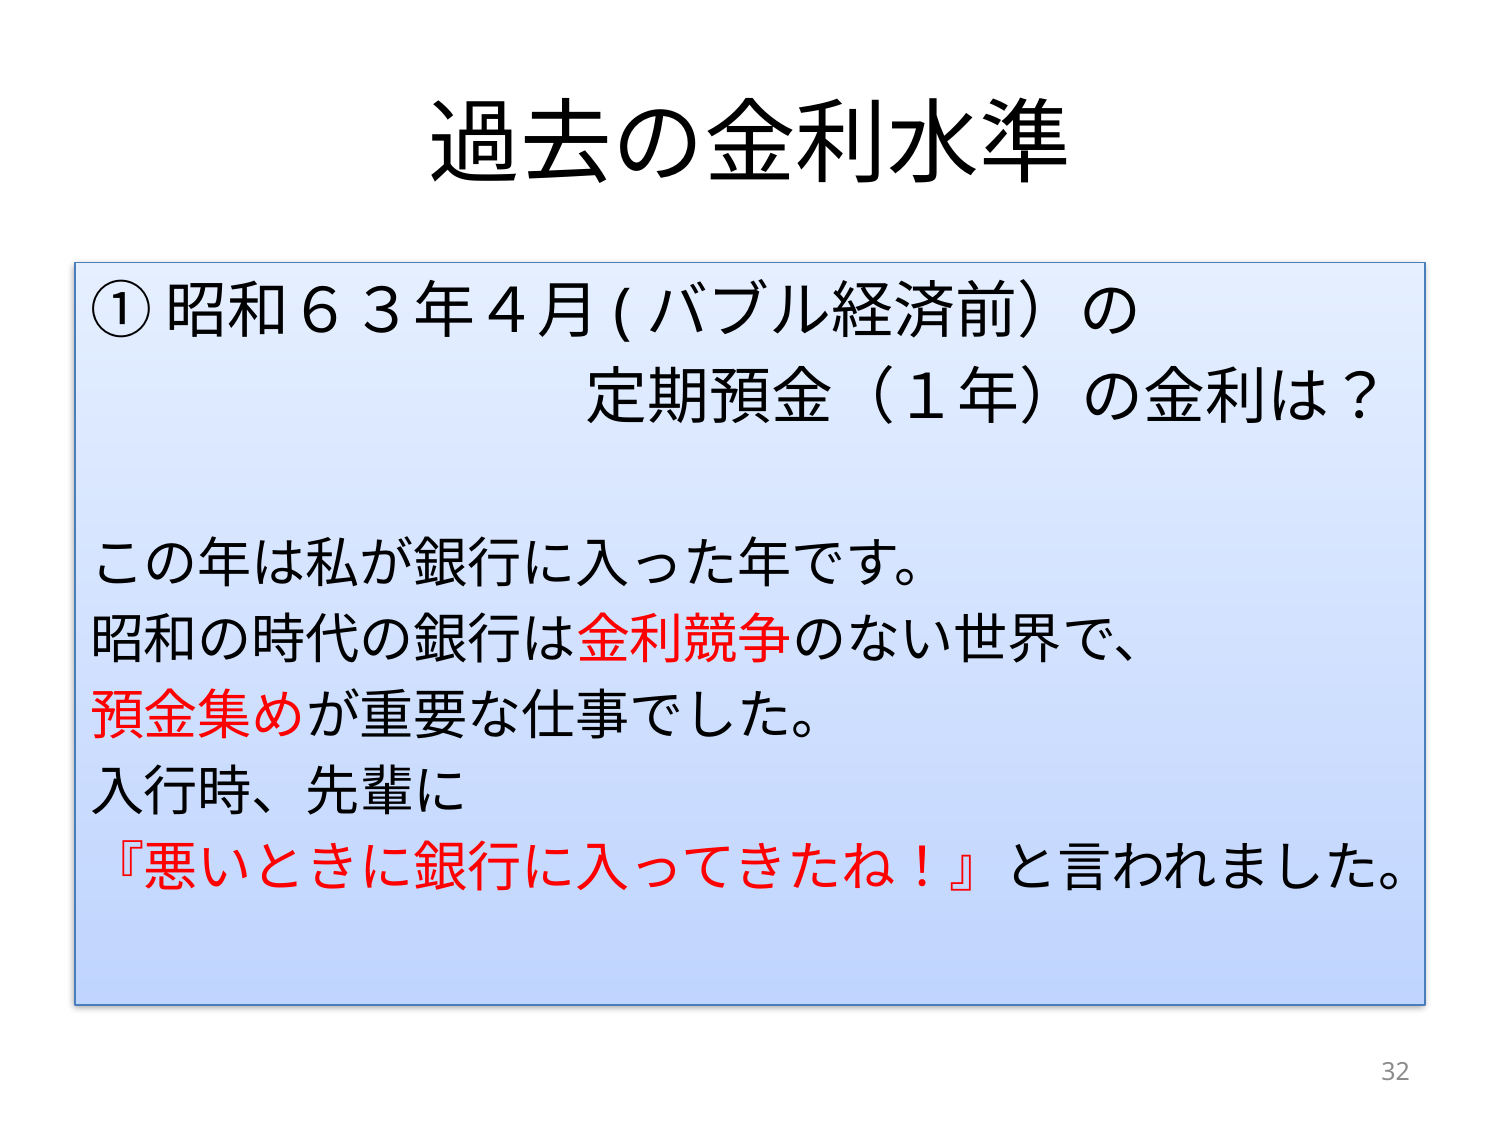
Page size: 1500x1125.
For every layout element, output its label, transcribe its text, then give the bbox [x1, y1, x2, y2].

title 過去の金利水準 [75, 45, 1425, 233]
slide_number 32 [1074, 1042, 1425, 1103]
list ①昭和６３年４月(バブル経済前）の 定期預金（１年）の金利は？ この年は私が銀行に入った年です。 昭和の時代の銀行は金利競争のない世界で、 預金集めが重要な仕事でした。 入行時、先輩に 『悪いときに銀行に入ってきたね！』と言われました。 [74, 262, 1426, 1006]
